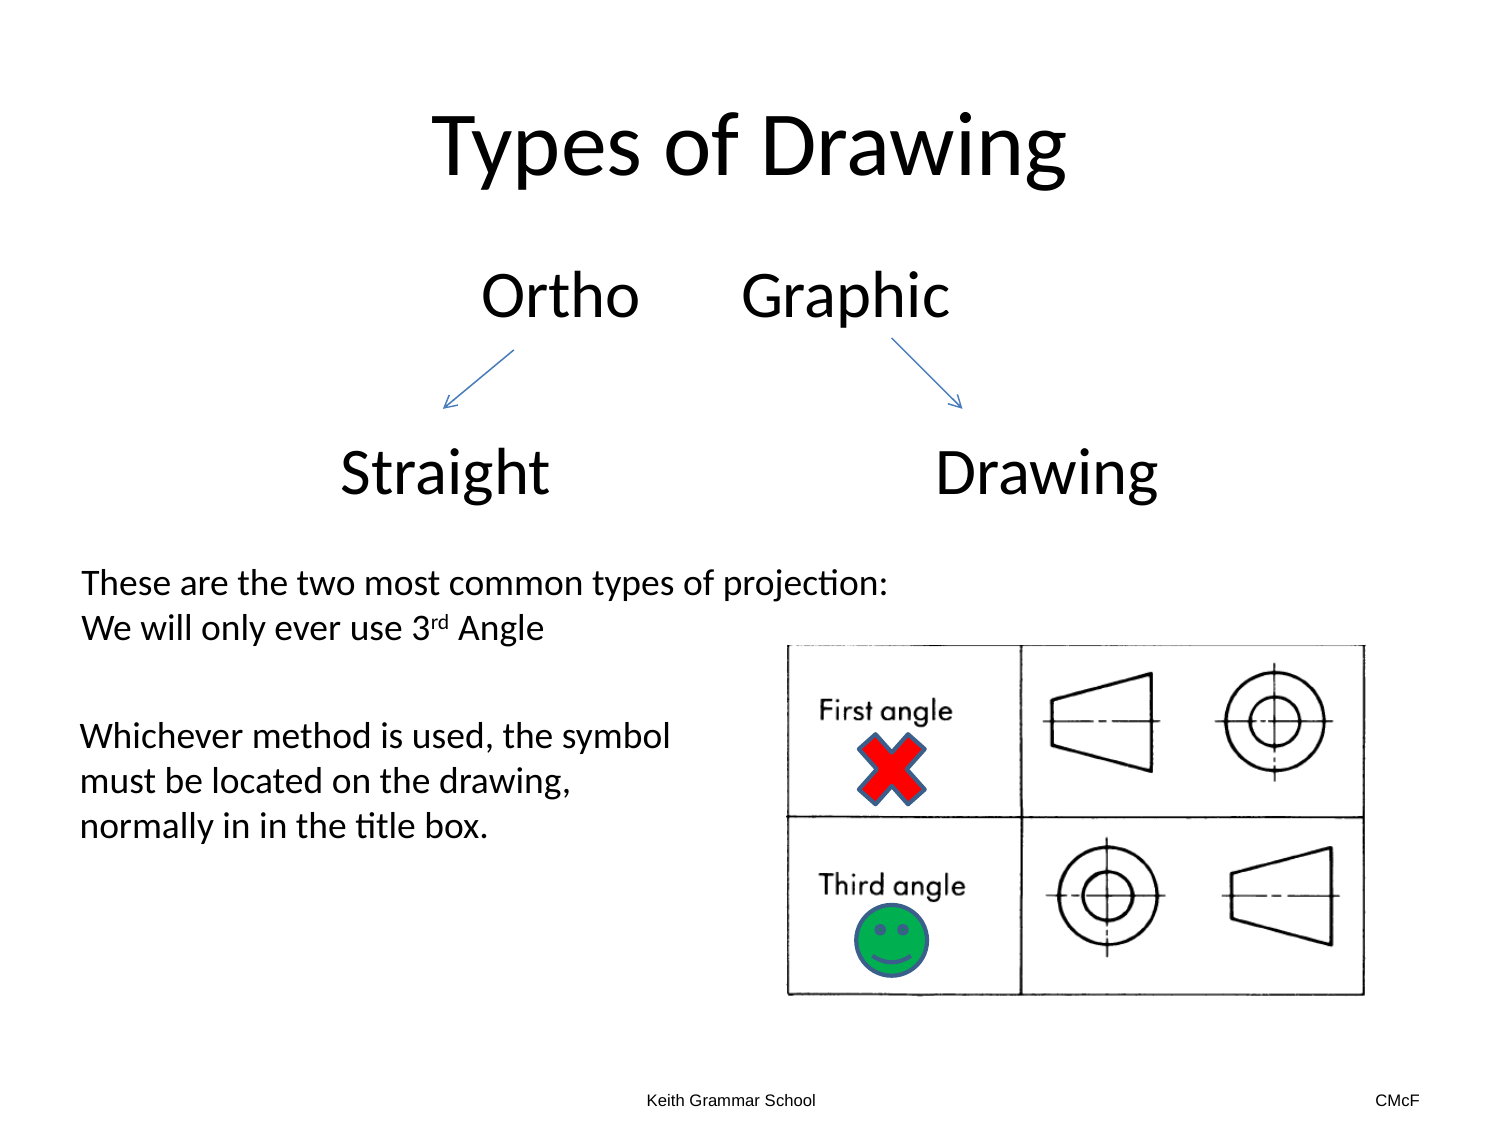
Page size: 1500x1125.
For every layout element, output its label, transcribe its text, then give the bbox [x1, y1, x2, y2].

text_box Whichever method is used, the symbol must be located on the drawing, normally in in the title box. [64, 704, 691, 854]
text_box Straight [326, 420, 567, 516]
text_box Drawing [920, 420, 1175, 516]
picture [785, 645, 1367, 1000]
list Ortho [466, 243, 681, 367]
text_box These are the two most common types of projection: We will only ever use 3rd Angle [66, 550, 922, 656]
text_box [891, 337, 963, 410]
title Types of Drawing [74, 44, 1426, 233]
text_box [442, 349, 514, 410]
text_box Graphic [726, 243, 1048, 362]
